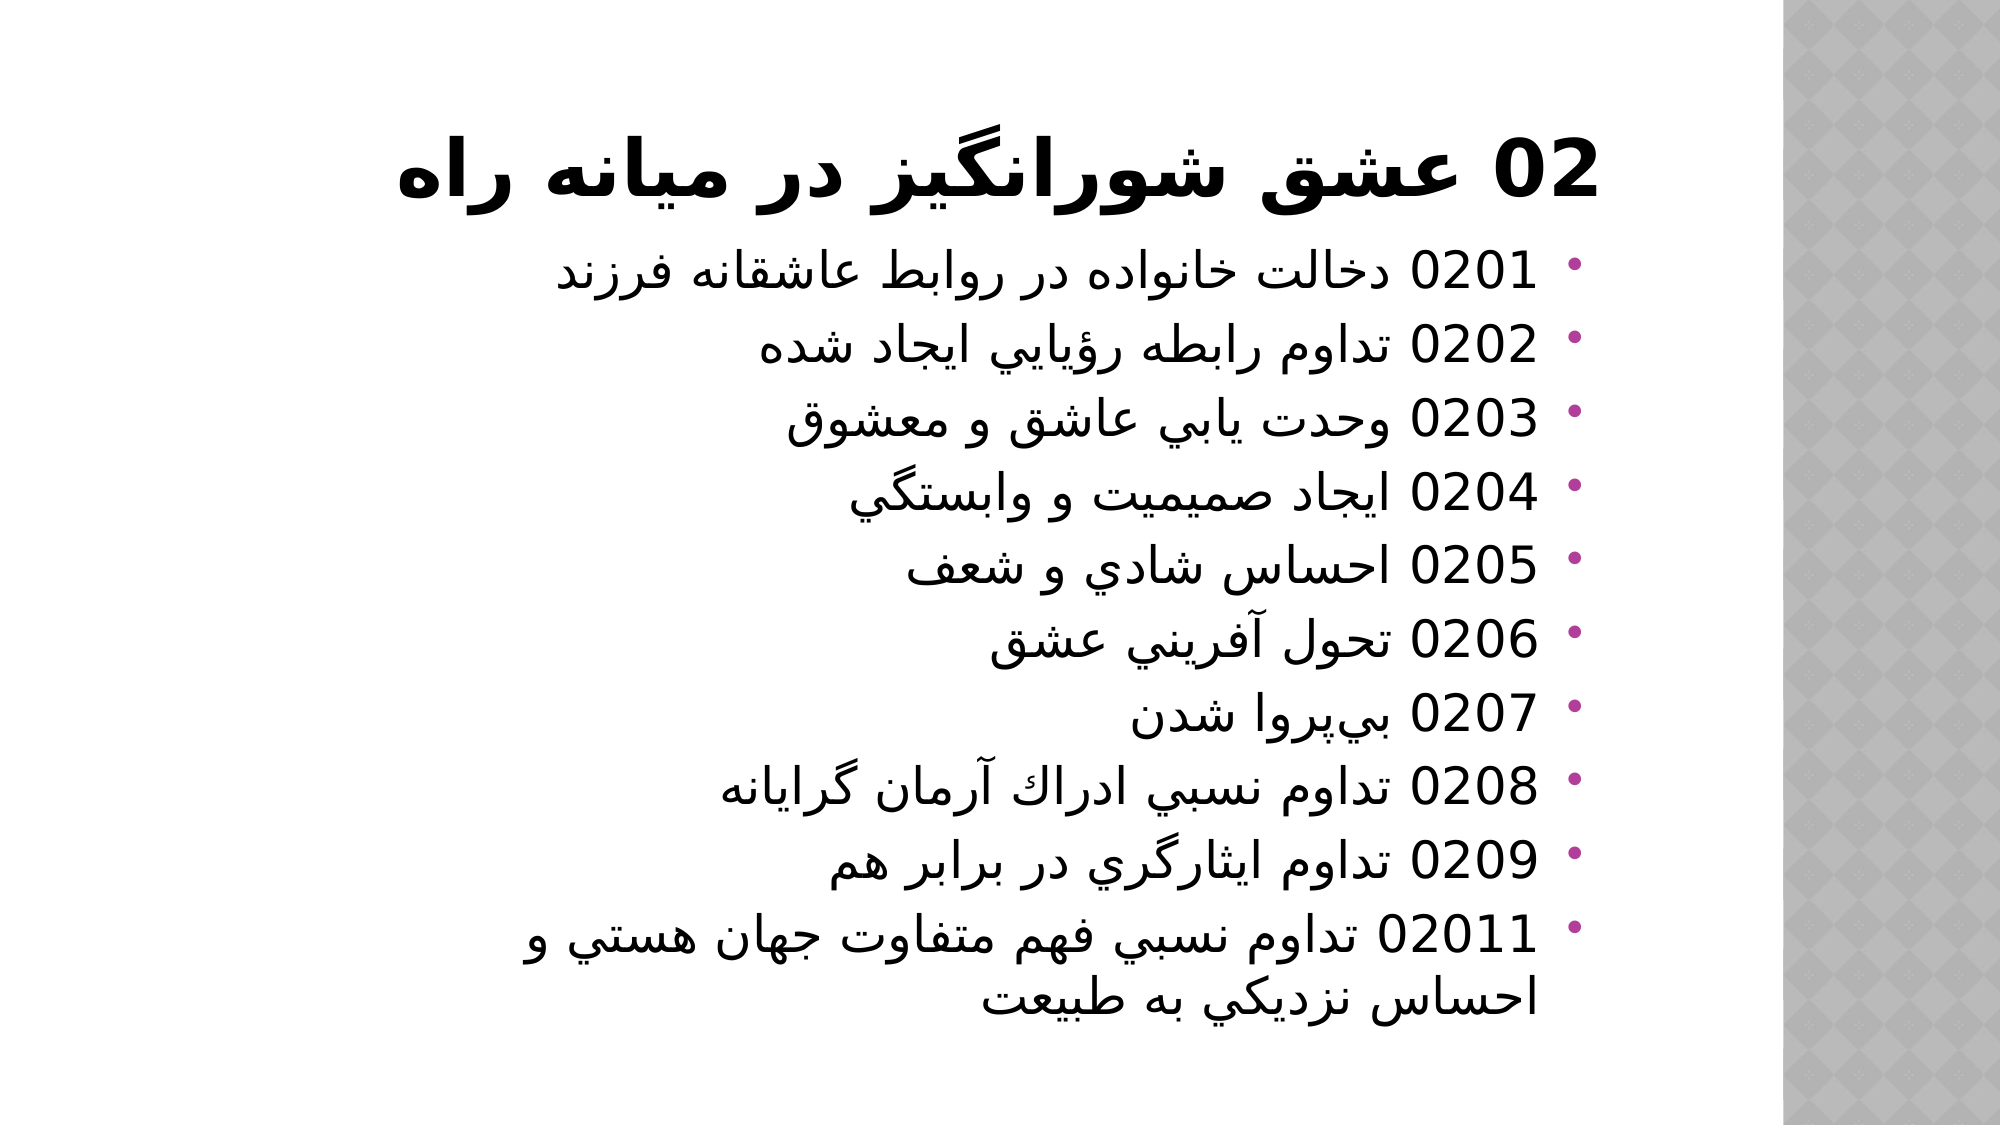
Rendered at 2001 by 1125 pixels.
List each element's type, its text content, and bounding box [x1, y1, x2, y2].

title 02 عشق شورانگيز در ميانه راه [324, 87, 1675, 213]
list 0201 دخالت خانواده در روابط عاشقانه فرزند 0202 تداوم رابطه رؤيايي ايجاد شده 0203 وحدت يابي عاشق و معشوق 0204 ايجاد صميميت و وابستگي 0205 احساس شادي و شعف 0206 تحول آفريني عشق 0207‌‌‌ بي‌پروا شدن 0208 تداوم نسبي ادراك آرمان گرايانه 0209 تداوم ايثارگري در برابر هم 02011 تداوم نسبي فهم متفاوت جهان هستي و احساس نزديكي به طبيعت [337, 230, 1598, 1038]
